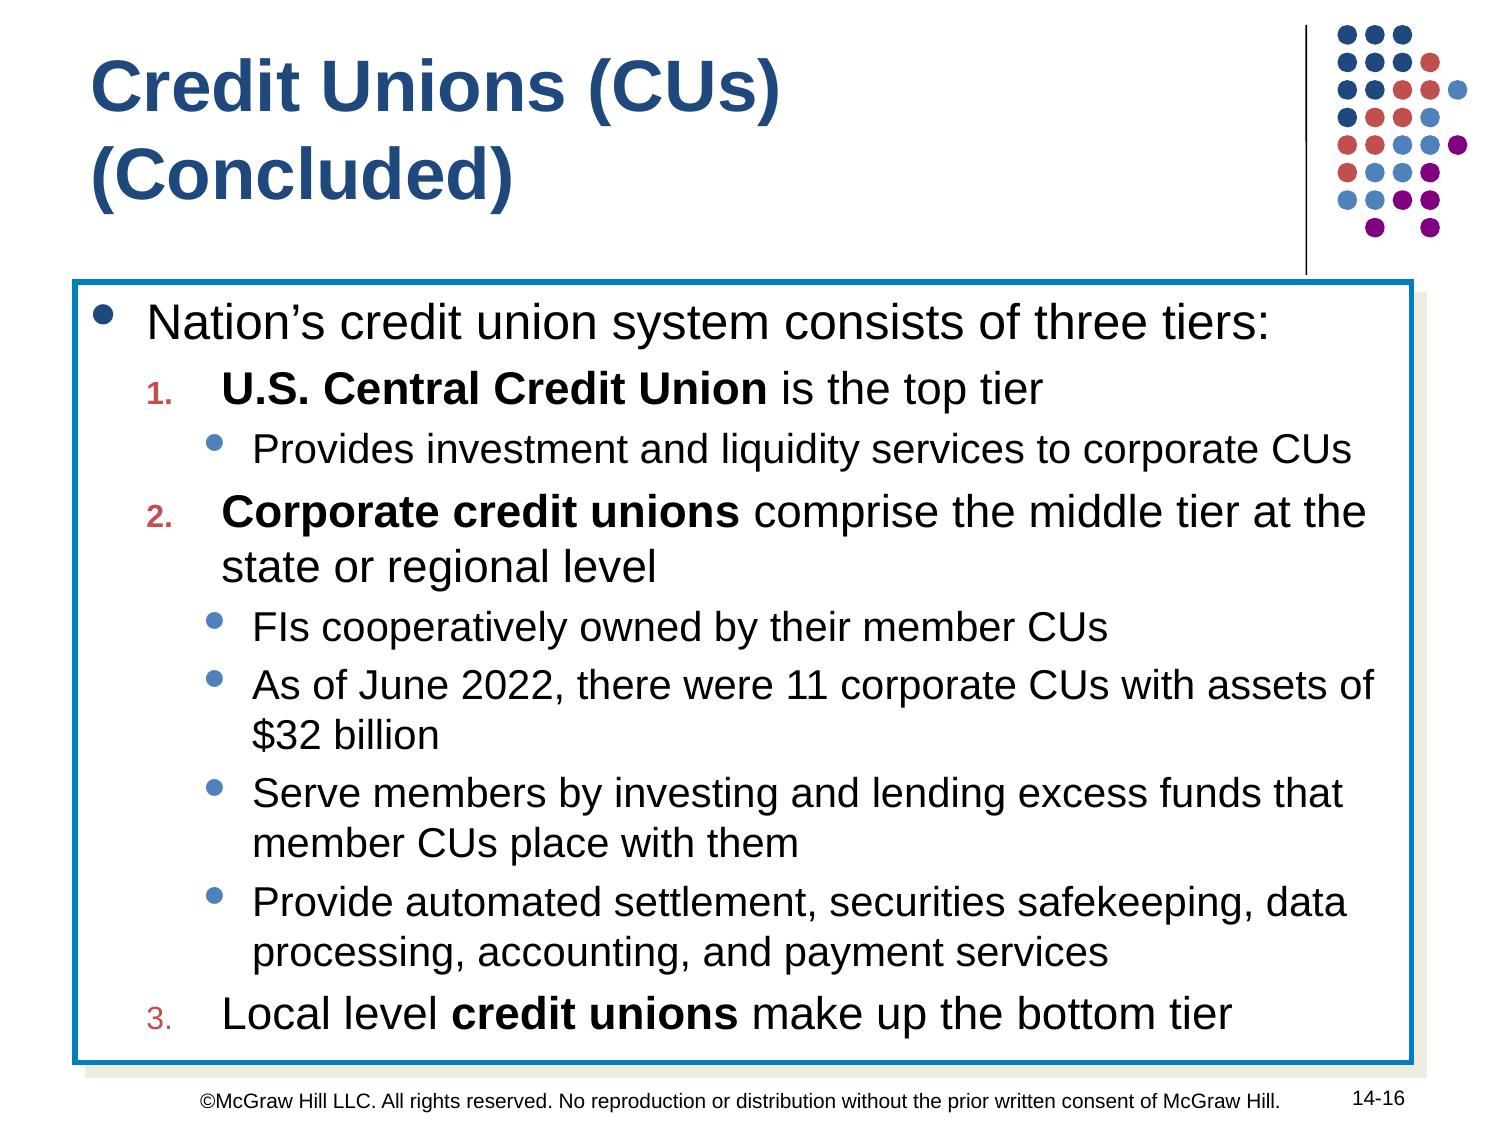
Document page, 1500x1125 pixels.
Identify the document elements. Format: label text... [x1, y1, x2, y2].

list Nation’s credit union system consists of three tiers: U.S. Central Credit Union is the top tier Provides investment and liquidity services to corporate CUs Corporate credit unions comprise the middle tier at the state or regional level FIs cooperatively owned by their member CUs As of June 2022, there were 11 corporate CUs with assets of $32 billion Serve members by investing and lending excess funds that member CUs place with them Provide automated settlement, securities safekeeping, data processing, accounting, and payment services Local level credit unions make up the bottom tier [75, 282, 1412, 1063]
slide_number 14-16 [1070, 1077, 1421, 1123]
title Credit Unions (CUs) (Concluded) [75, 20, 1313, 233]
footer ©McGraw Hill LLC. All rights reserved. No reproduction or distribution without the prior written consent of McGraw Hill. [159, 1079, 1328, 1125]
